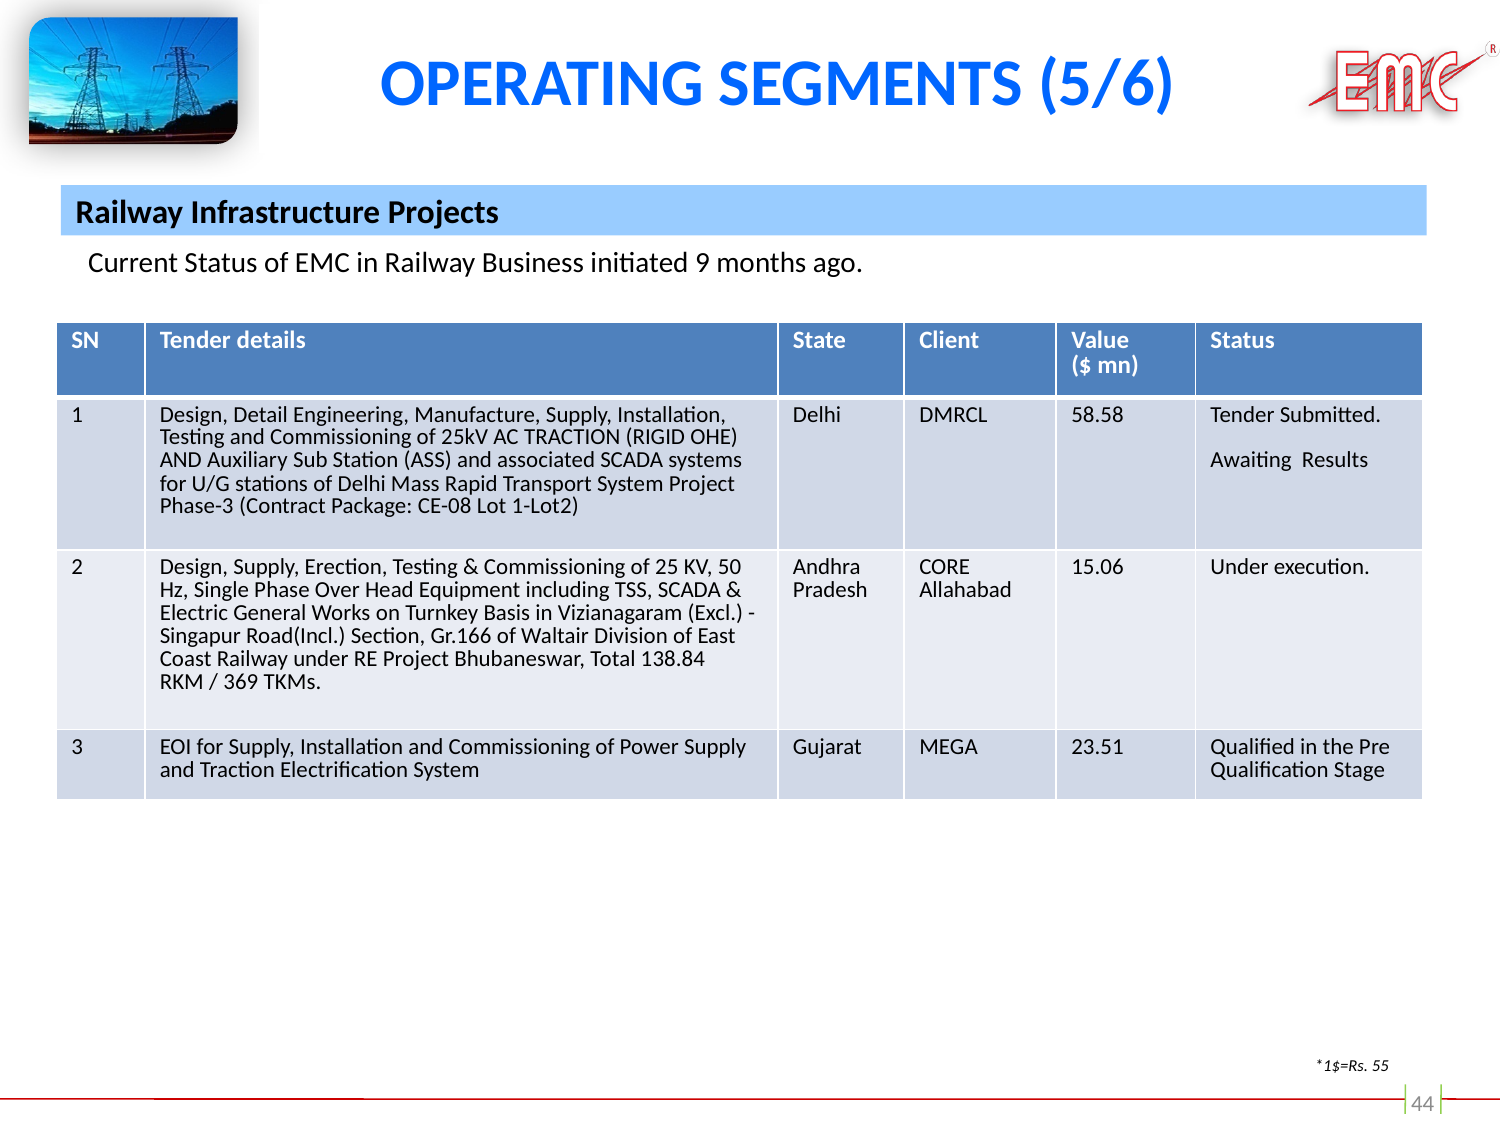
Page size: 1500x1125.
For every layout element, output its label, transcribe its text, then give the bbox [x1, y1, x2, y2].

table_cell CORE Allahabad [905, 551, 1055, 729]
table_cell Design, Detail Engineering, Manufacture, Supply, Installation, Testing and Commissioning of 25kV AC TRACTION (RIGID OHE) AND Auxiliary Sub Station (ASS) and associated SCADA systems for U/G stations of Delhi Mass Rapid Transport System Project Phase-3 (Contract Package: CE-08 Lot 1-Lot2) [146, 400, 777, 549]
table_header Tender details [146, 323, 777, 395]
table_header Value ($ mn) [1057, 323, 1195, 395]
text_box Current Status of EMC in Railway Business initiated 9 months ago. [73, 236, 1311, 286]
table_cell 3 [57, 730, 144, 799]
table_header SN [57, 323, 144, 395]
text_box Railway Infrastructure Projects [60, 185, 1427, 236]
table_cell 58.58 [1057, 400, 1195, 549]
table_cell Tender Submitted. Awaiting Results [1196, 400, 1422, 549]
picture [1307, 40, 1500, 112]
table_cell DMRCL [905, 400, 1055, 549]
table_cell Design, Supply, Erection, Testing & Commissioning of 25 KV, 50 Hz, Single Phase Over Head Equipment including TSS, SCADA & Electric General Works on Turnkey Basis in Vizianagaram (Excl.) - Singapur Road(Incl.) Section, Gr.166 of Waltair Division of East Coast Railway under RE Project Bhubaneswar, Total 138.84 RKM / 369 TKMs. [146, 551, 777, 729]
text_box *1$=Rs. 55 [1283, 1054, 1389, 1075]
table_cell Gujarat [779, 730, 903, 799]
table_cell Delhi [779, 400, 903, 549]
table_cell Andhra Pradesh [779, 551, 903, 729]
picture [29, 17, 238, 145]
table_cell 23.51 [1057, 730, 1195, 799]
table_header Client [905, 323, 1055, 395]
table_cell 1 [57, 400, 144, 549]
table_header Status [1196, 323, 1422, 395]
slide_number 44 [1407, 1088, 1438, 1116]
table_cell 2 [57, 551, 144, 729]
table_cell EOI for Supply, Installation and Commissioning of Power Supply and Traction Electrification System [146, 730, 777, 799]
table_cell Under execution. [1196, 551, 1422, 729]
table_cell 15.06 [1057, 551, 1195, 729]
table_header State [779, 323, 903, 395]
table_cell MEGA [905, 730, 1055, 799]
title Operating Segments (5/6) [258, 3, 1284, 154]
table_cell Qualified in the Pre Qualification Stage [1196, 730, 1422, 799]
